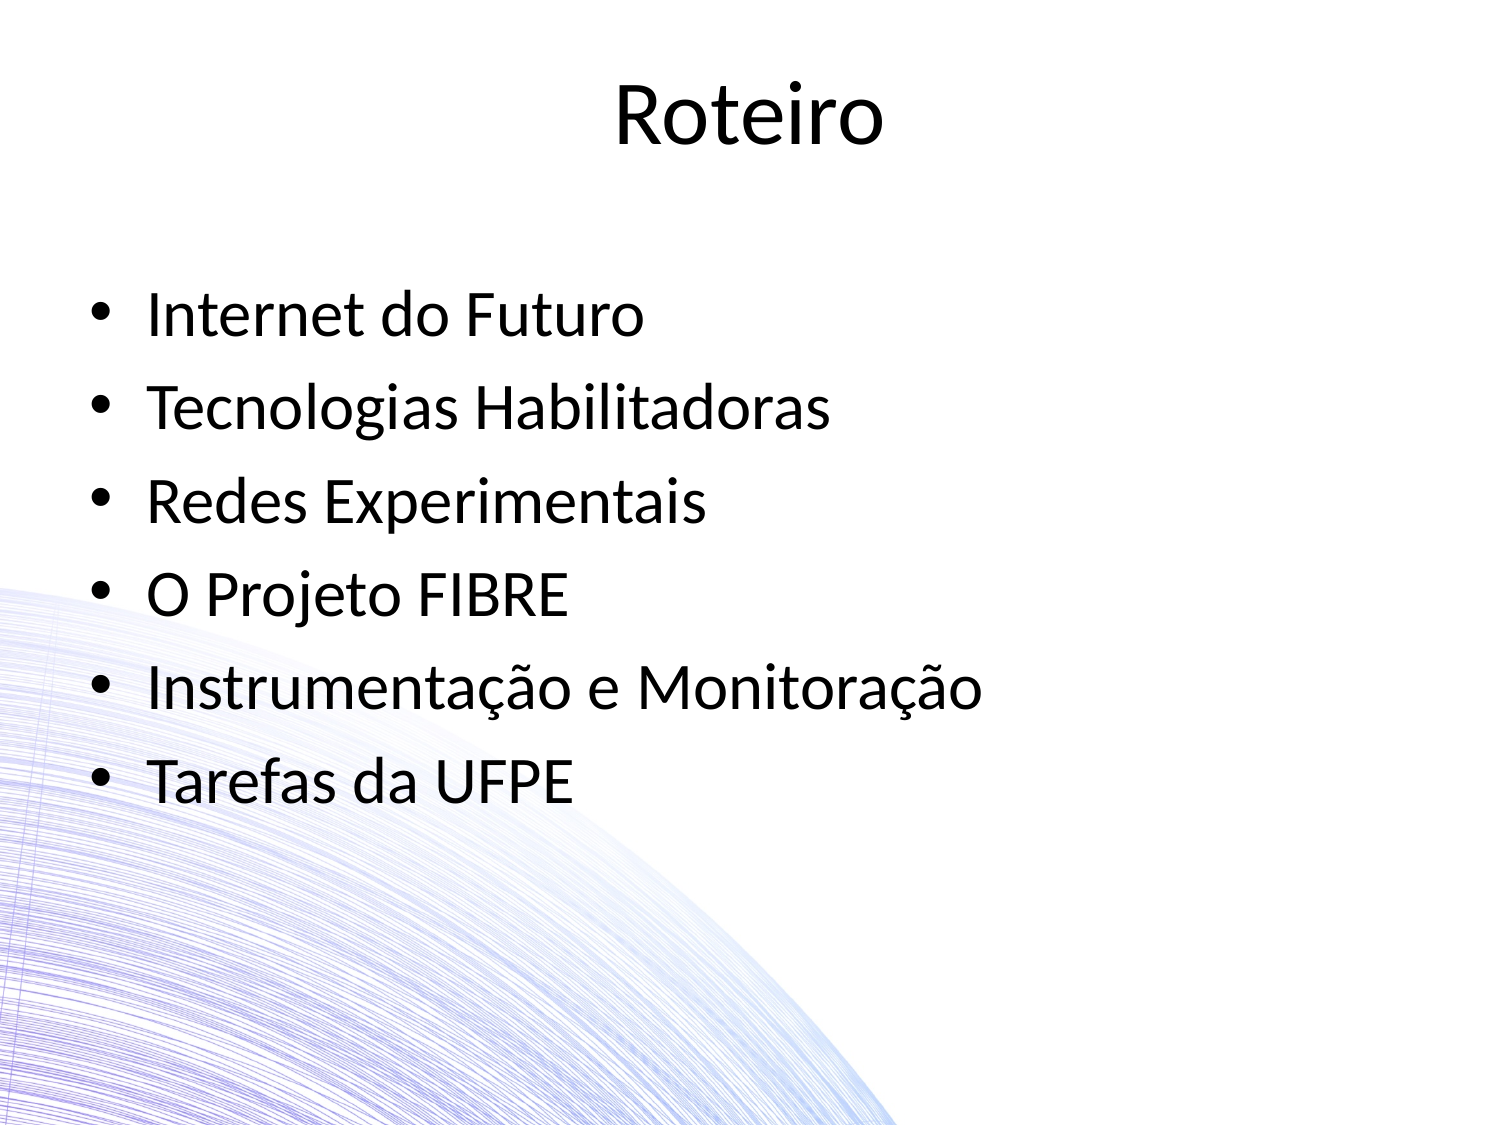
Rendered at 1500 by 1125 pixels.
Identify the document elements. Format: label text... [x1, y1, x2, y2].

list Internet do Futuro Tecnologias Habilitadoras Redes Experimentais O Projeto FIBRE Instrumentação e Monitoração Tarefas da UFPE [75, 262, 1425, 1005]
picture [0, 42, 1500, 1125]
title Roteiro [75, 45, 1425, 233]
